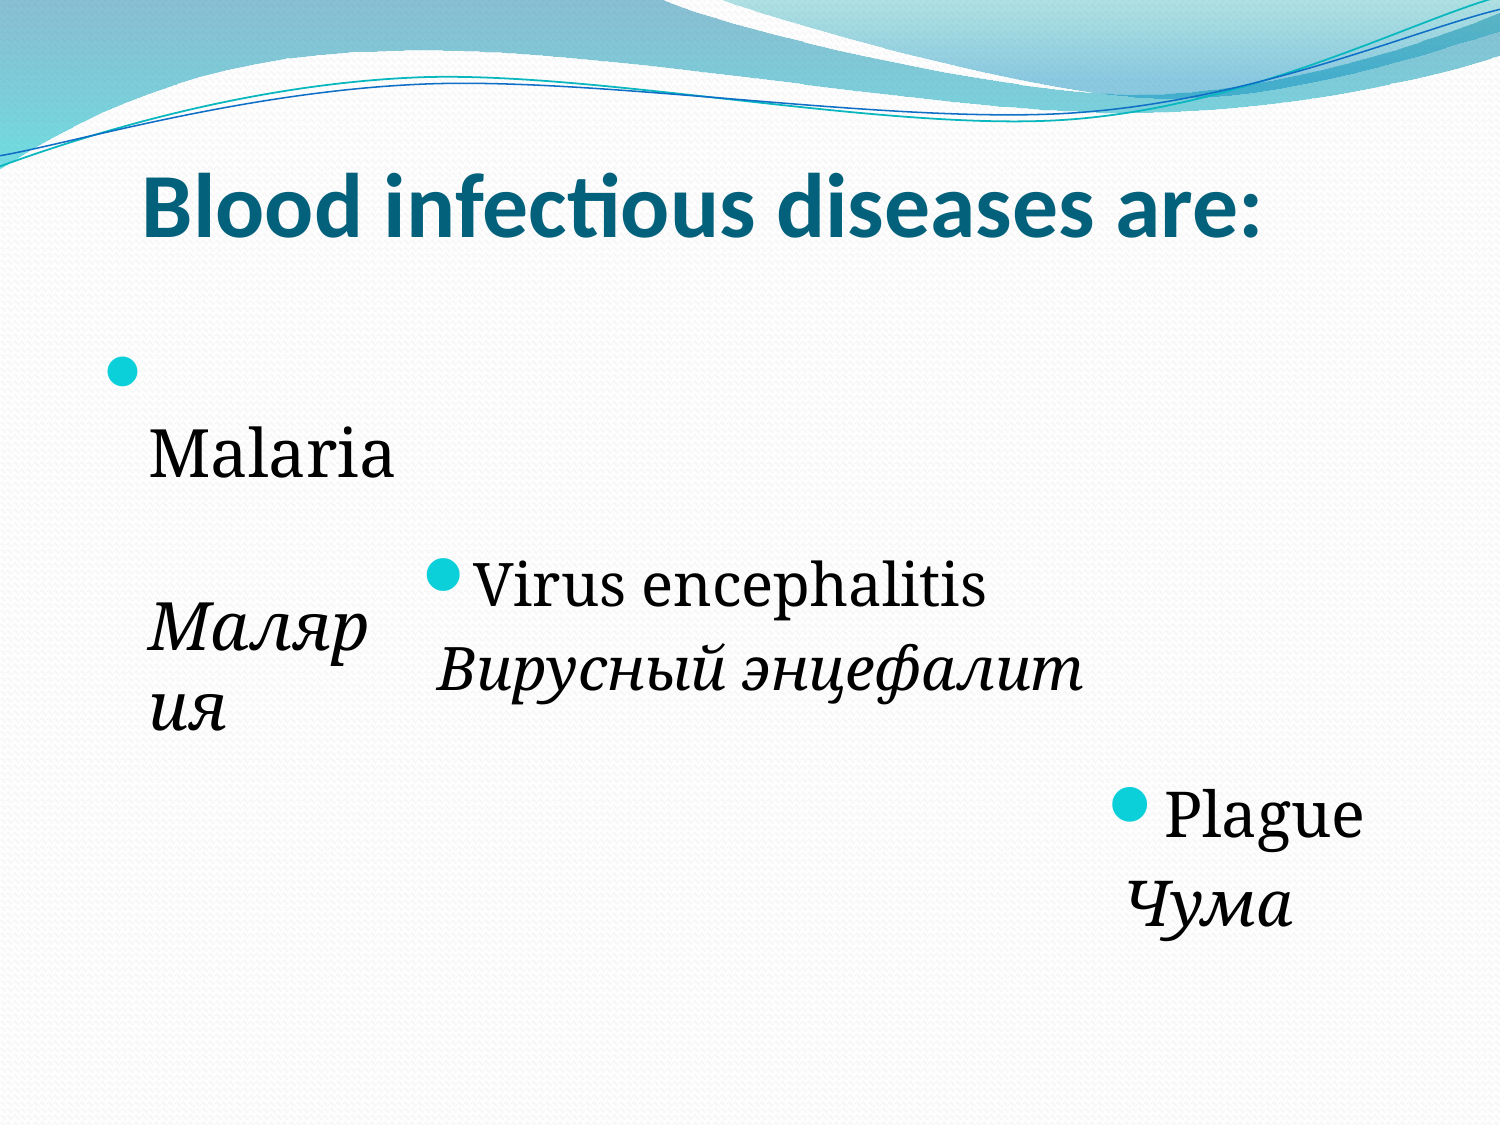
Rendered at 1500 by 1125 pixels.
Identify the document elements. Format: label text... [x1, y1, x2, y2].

text_box Plague Чума [1092, 692, 1382, 1011]
text_box Virus encephalitis Вирусный энцефалит [407, 538, 1117, 775]
title Blood infectious diseases are: [64, 125, 1343, 256]
list Malaria Малярия [88, 338, 421, 539]
